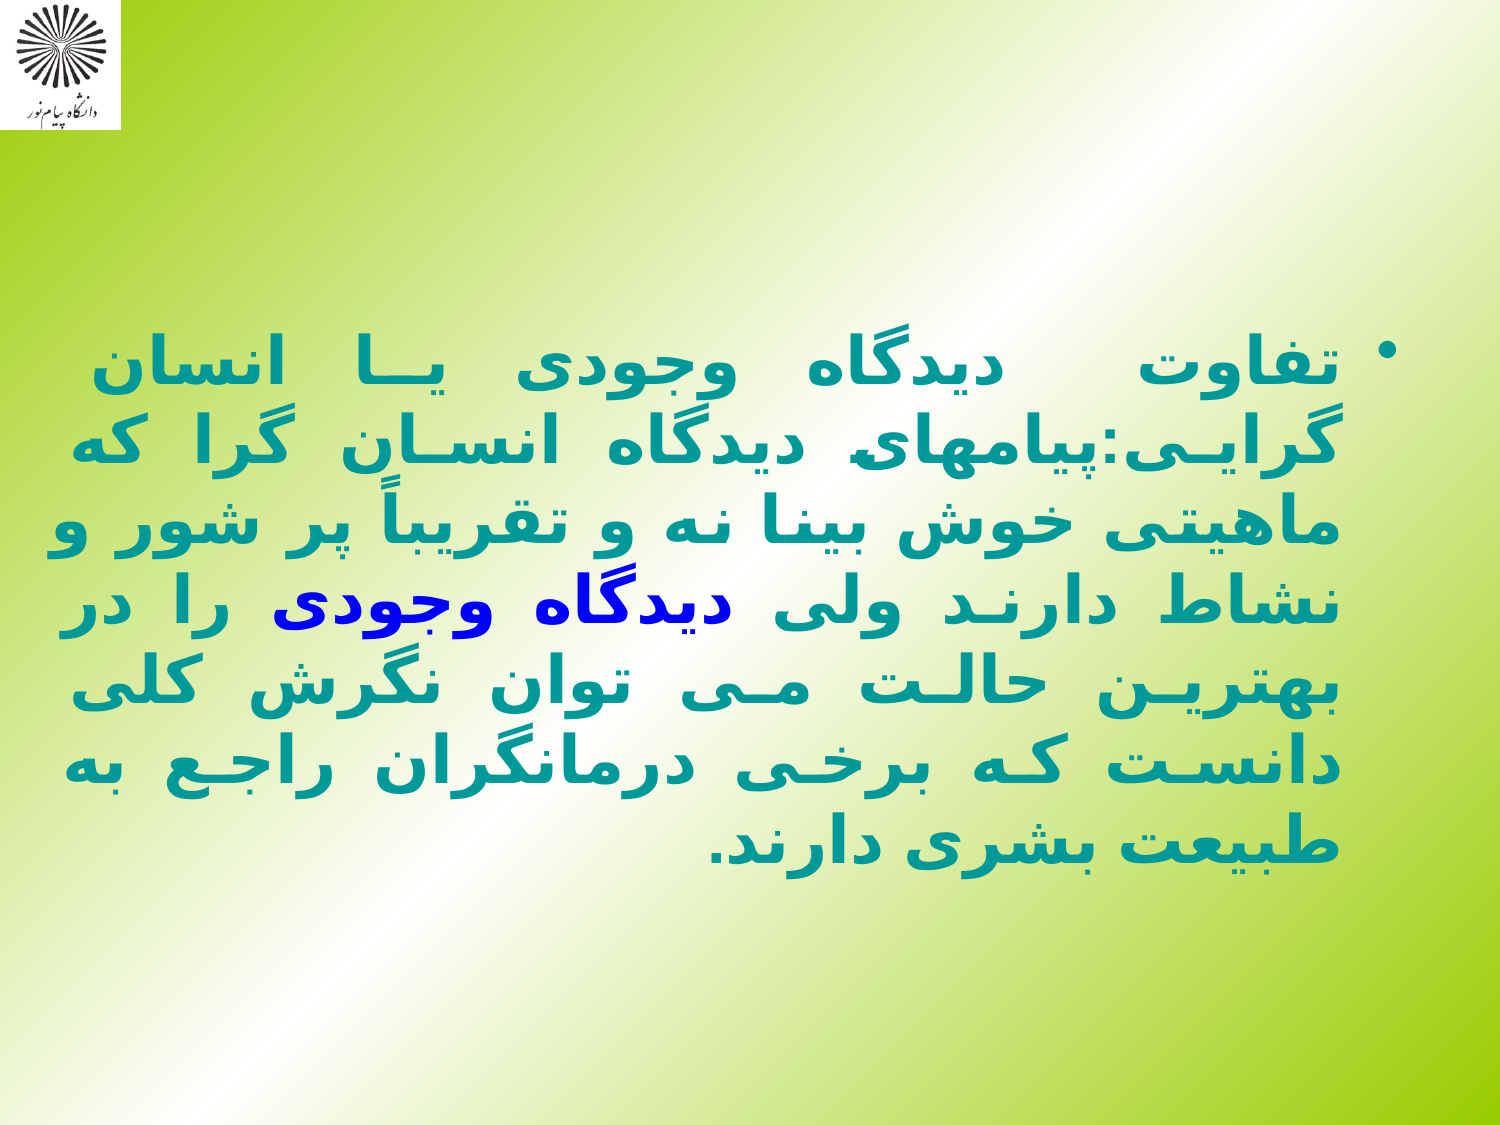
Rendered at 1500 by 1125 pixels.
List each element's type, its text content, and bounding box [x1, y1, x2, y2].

list تفاوت دیدگاه وجودی یا انسان گرایی:پیامهای دیدگاه انسان گرا که ماهیتی خوش بینا نه و تقریباً پر شور و نشاط دارند ولی دیدگاه وجودی را در بهترین حالت می توان نگرش کلی دانست که برخی درمانگران راجع به طبیعت بشری دارند. [29, 309, 1416, 717]
picture [0, 0, 121, 131]
